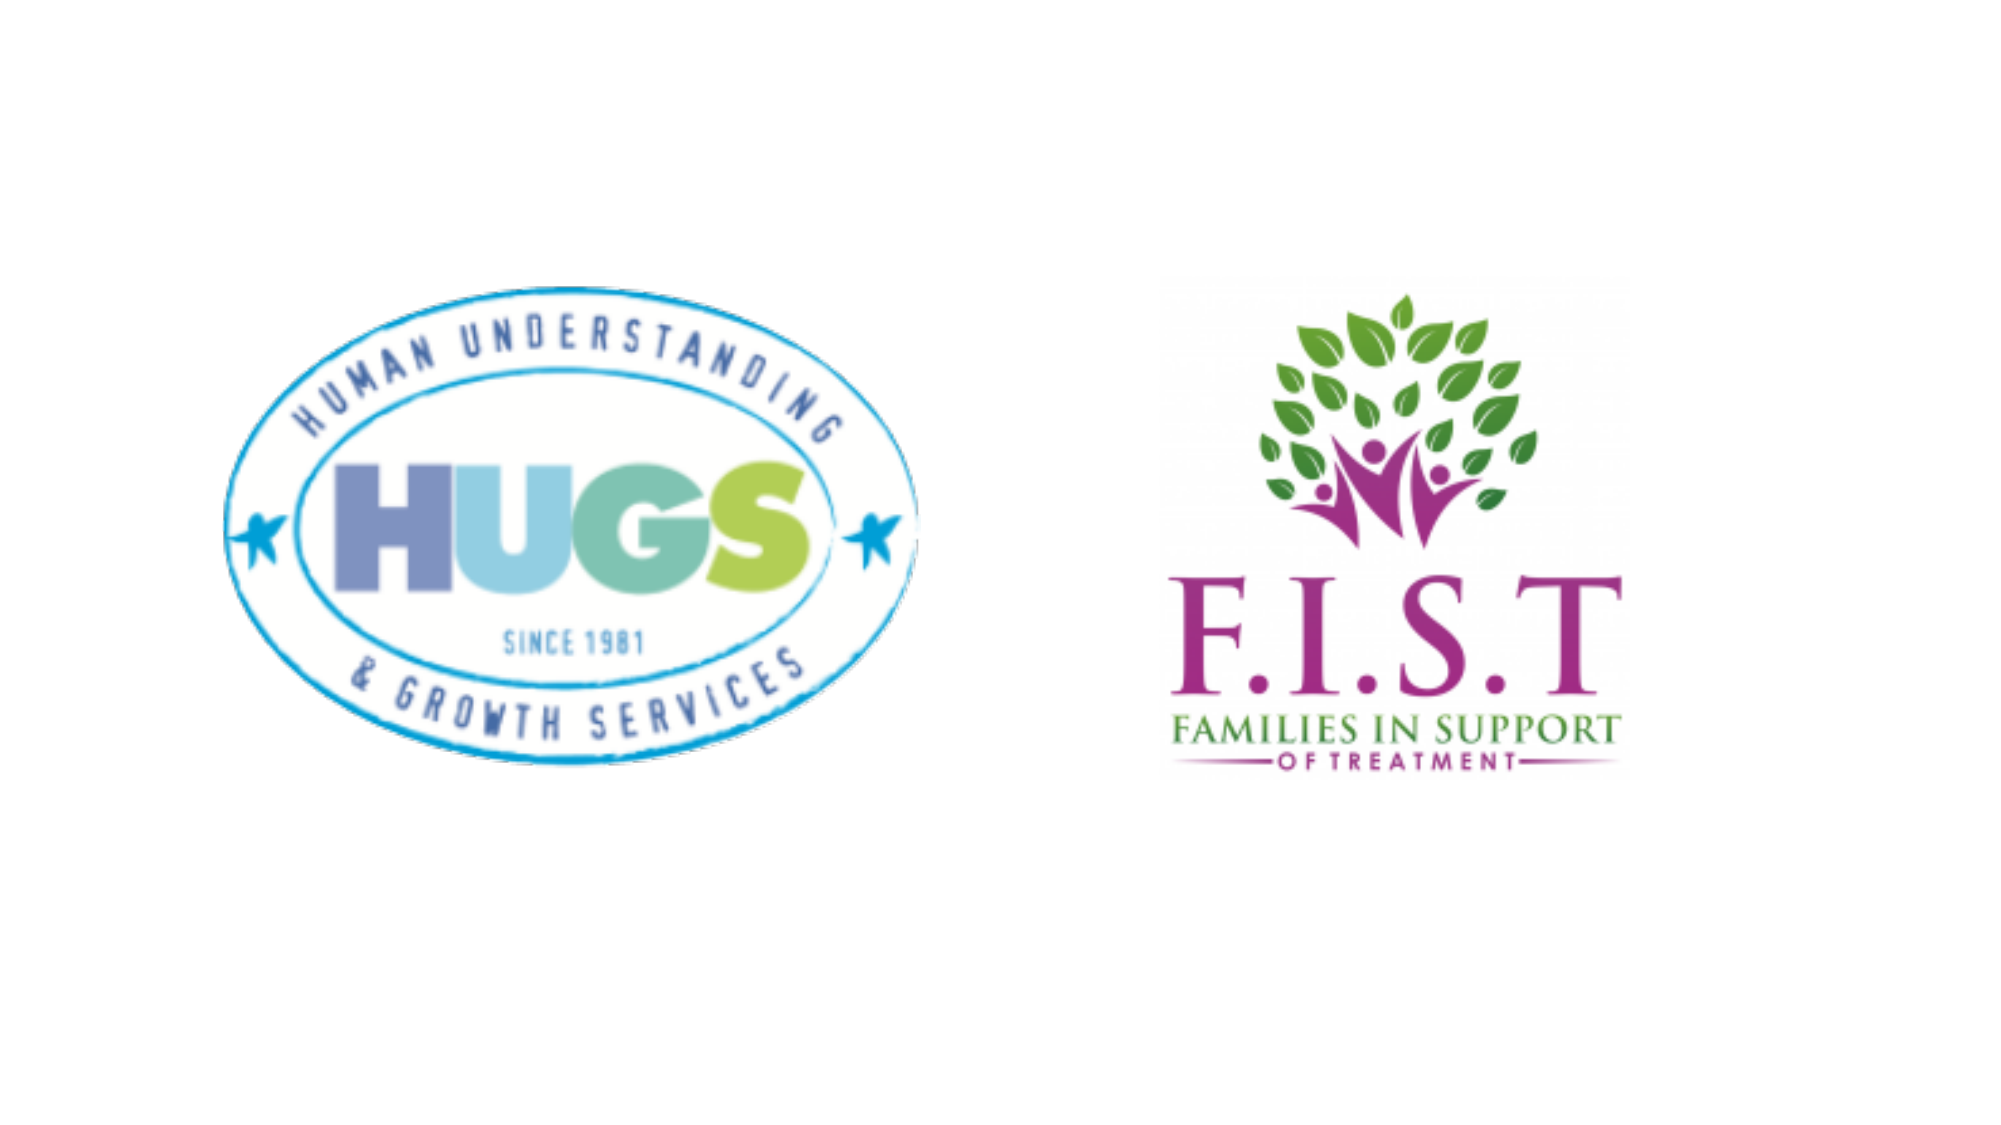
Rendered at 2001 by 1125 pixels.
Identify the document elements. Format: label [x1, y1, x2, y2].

picture [222, 285, 921, 771]
picture [1159, 276, 1630, 780]
